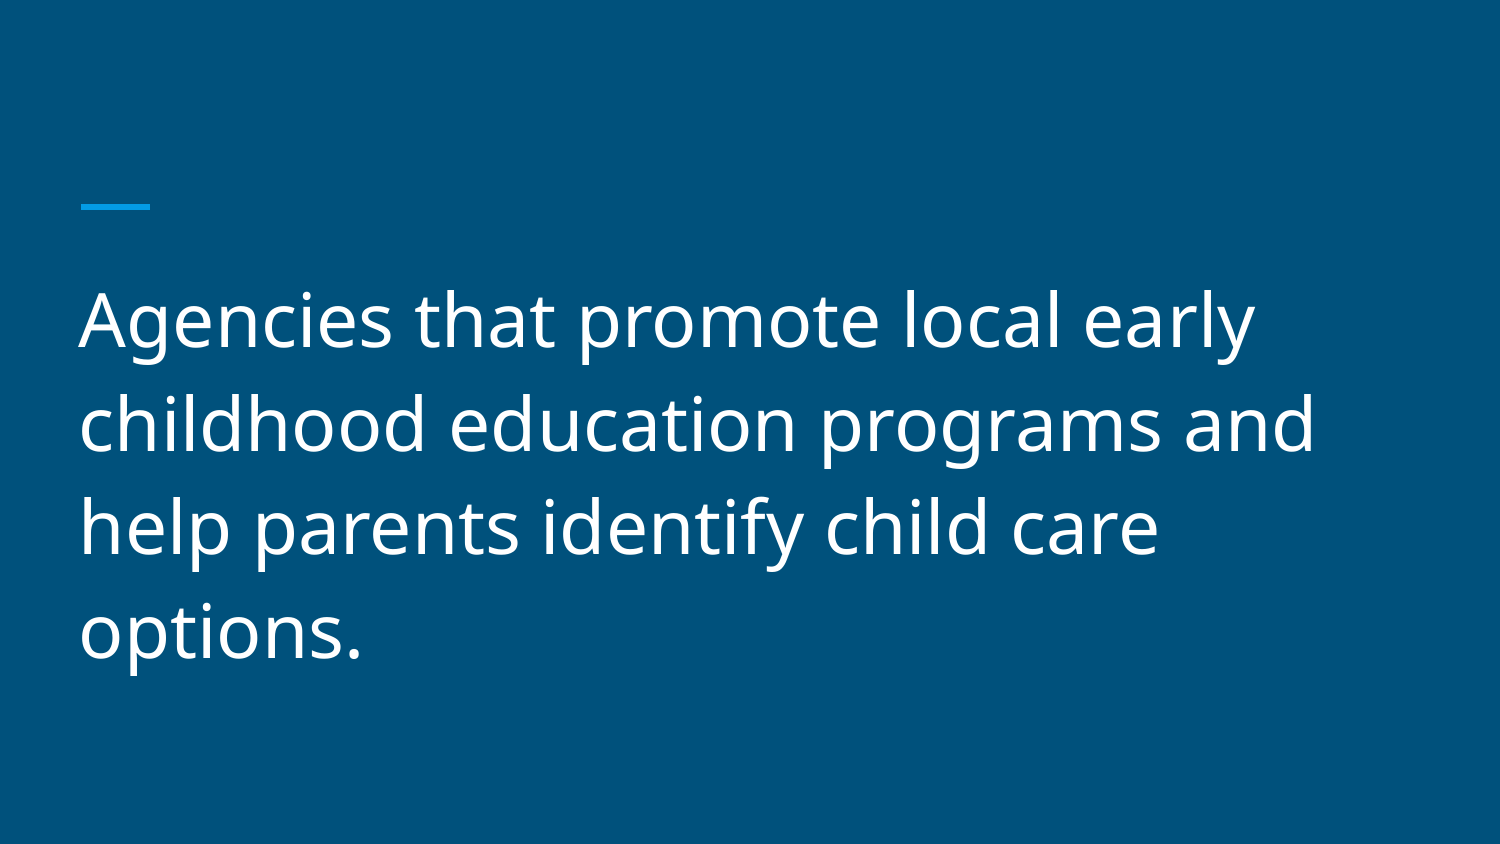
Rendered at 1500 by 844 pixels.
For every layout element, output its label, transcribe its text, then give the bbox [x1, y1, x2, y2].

list Agencies that promote local early childhood education programs and help parents identify child care options. [63, 244, 1437, 750]
